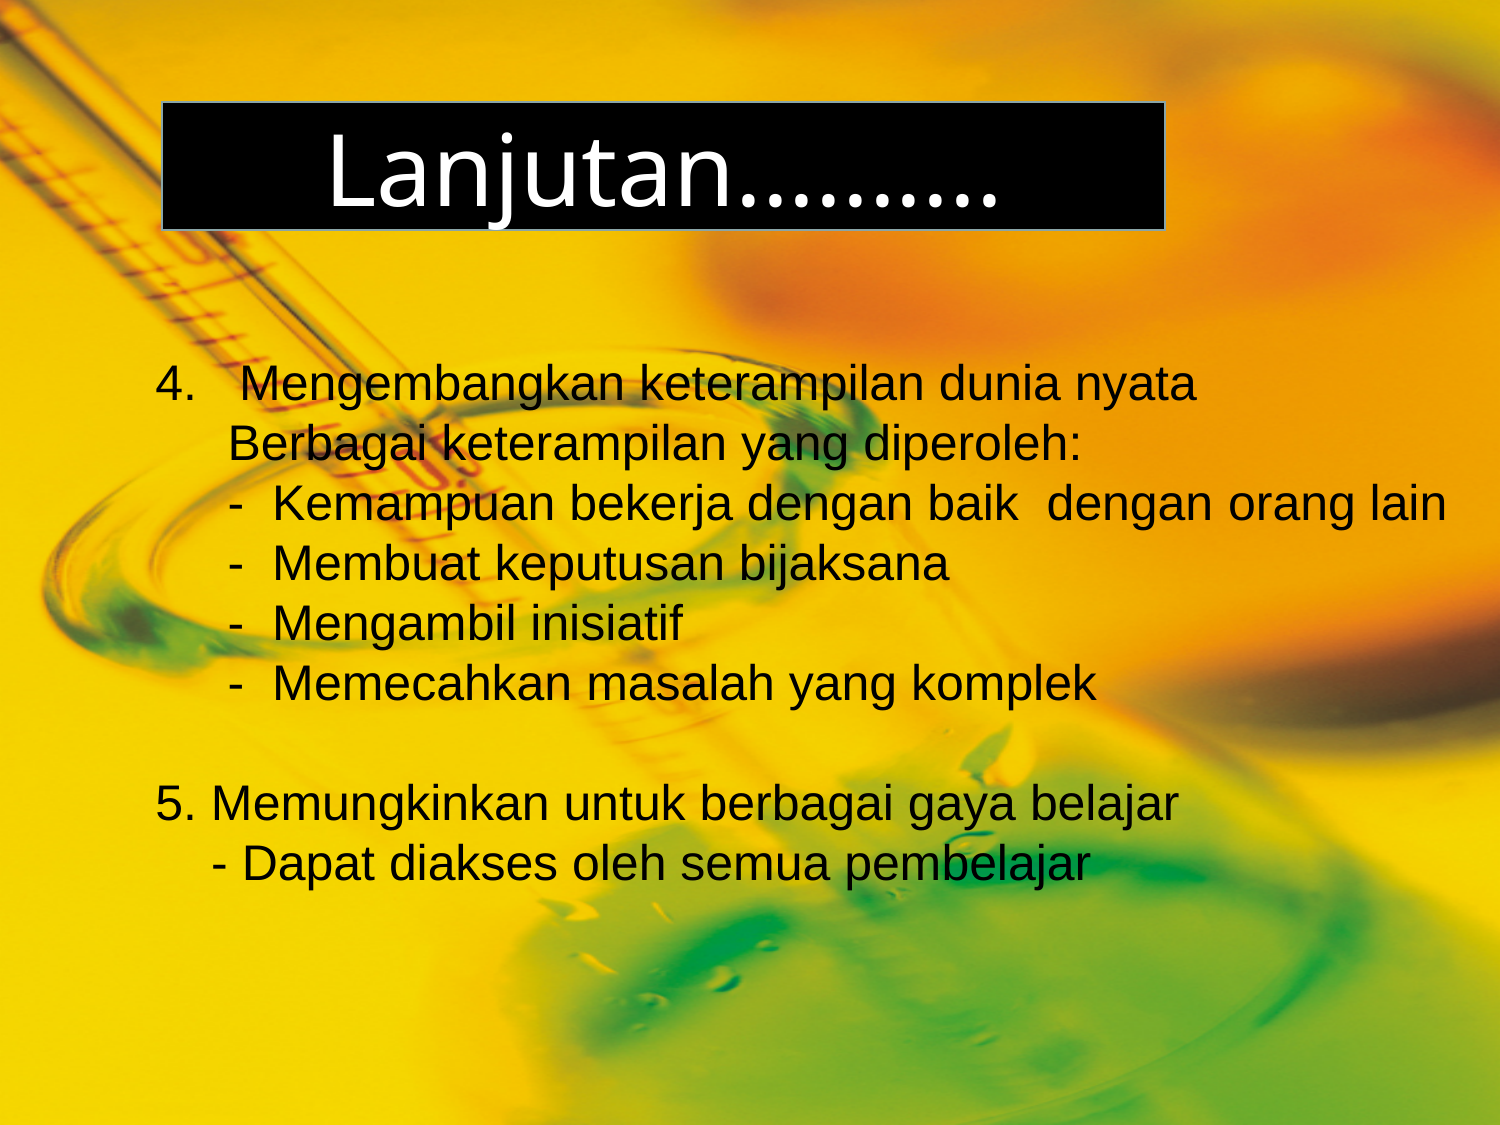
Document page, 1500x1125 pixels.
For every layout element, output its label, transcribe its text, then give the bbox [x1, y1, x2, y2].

picture [0, 0, 1500, 1125]
text_box 4. Mengembangkan keterampilan dunia nyata Berbagai keterampilan yang diperoleh: - Kemampuan bekerja dengan baik dengan orang lain - Membuat keputusan bijaksana - Mengambil inisiatif - Memecahkan masalah yang komplek 5. Memungkinkan untuk berbagai gaya belajar - Dapat diakses oleh semua pembelajar [140, 257, 1500, 1043]
title Lanjutan.......... [161, 101, 1166, 231]
